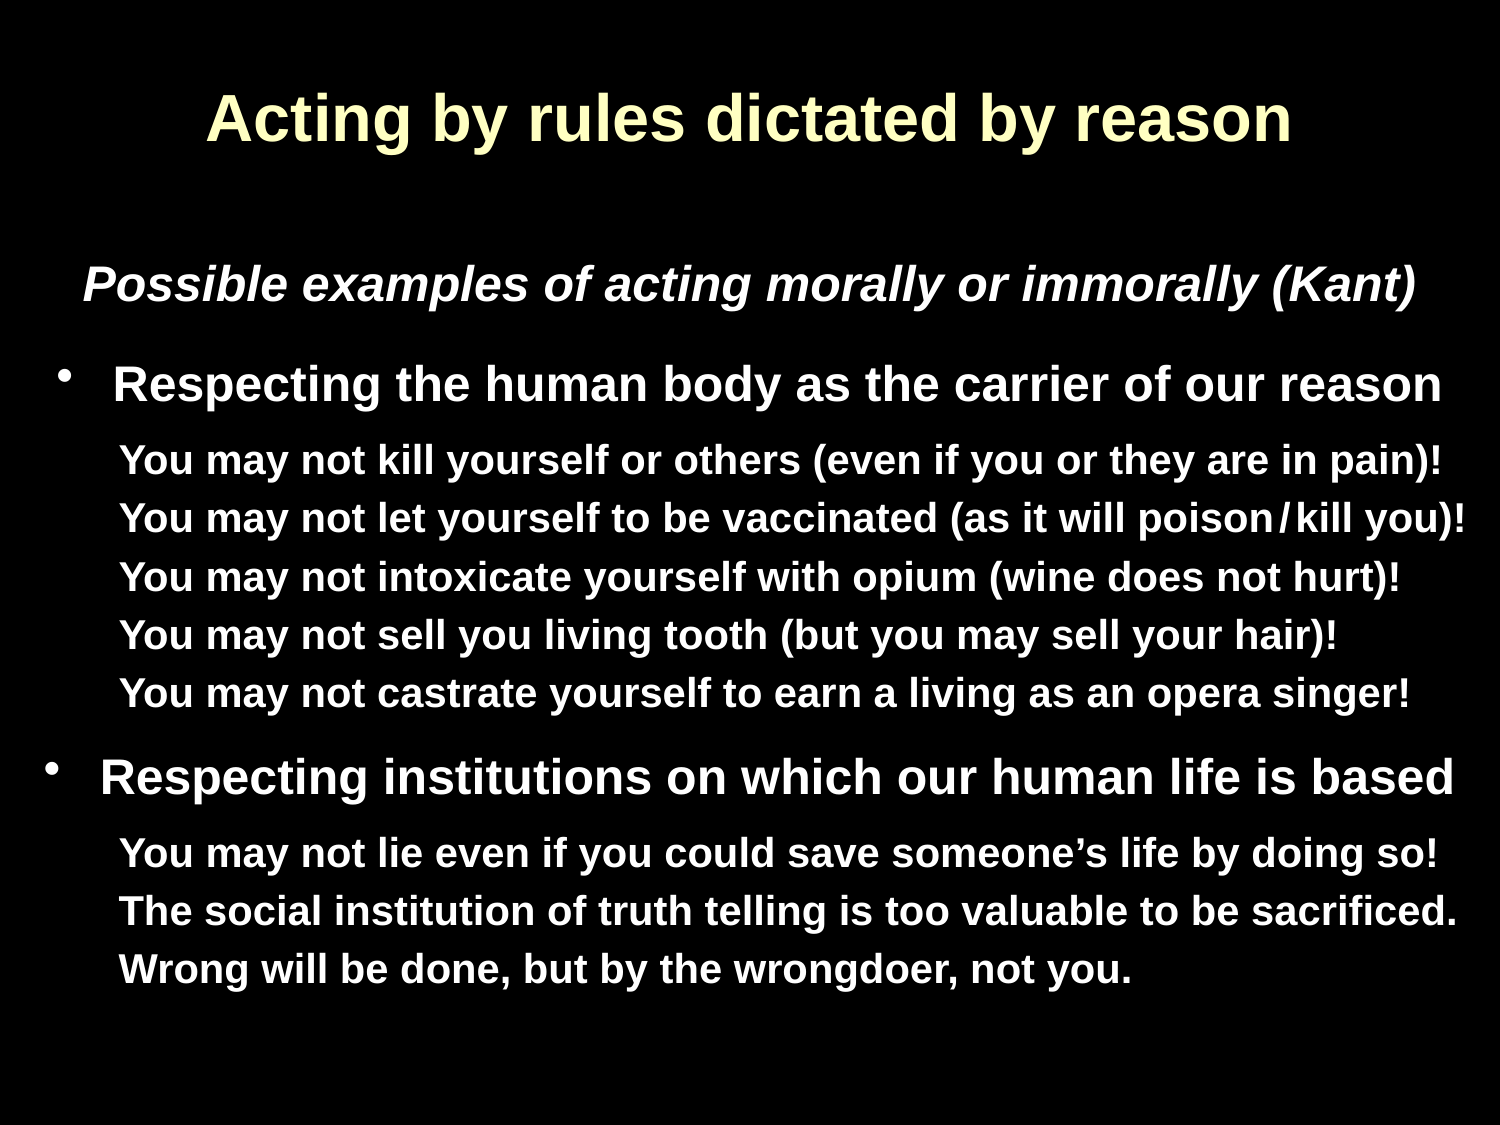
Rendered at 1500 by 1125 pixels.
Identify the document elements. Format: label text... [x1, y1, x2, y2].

list Possible examples of acting morally or immorally (Kant) Respecting the human body as the carrier of our reason You may not kill yourself or others (even if you or they are in pain)! You may not let yourself to be vaccinated (as it will poison / kill you)! You may not intoxicate yourself with opium (wine does not hurt)! You may not sell you living tooth (but you may sell your hair)! You may not castrate yourself to earn a living as an opera singer! Respecting institutions on which our human life is based You may not lie even if you could save someone’s life by doing so! The social institution of truth telling is too valuable to be sacrificed. Wrong will be done, but by the wrongdoer, not you. [0, 243, 1500, 1125]
title Acting by rules dictated by reason [0, 20, 1500, 209]
